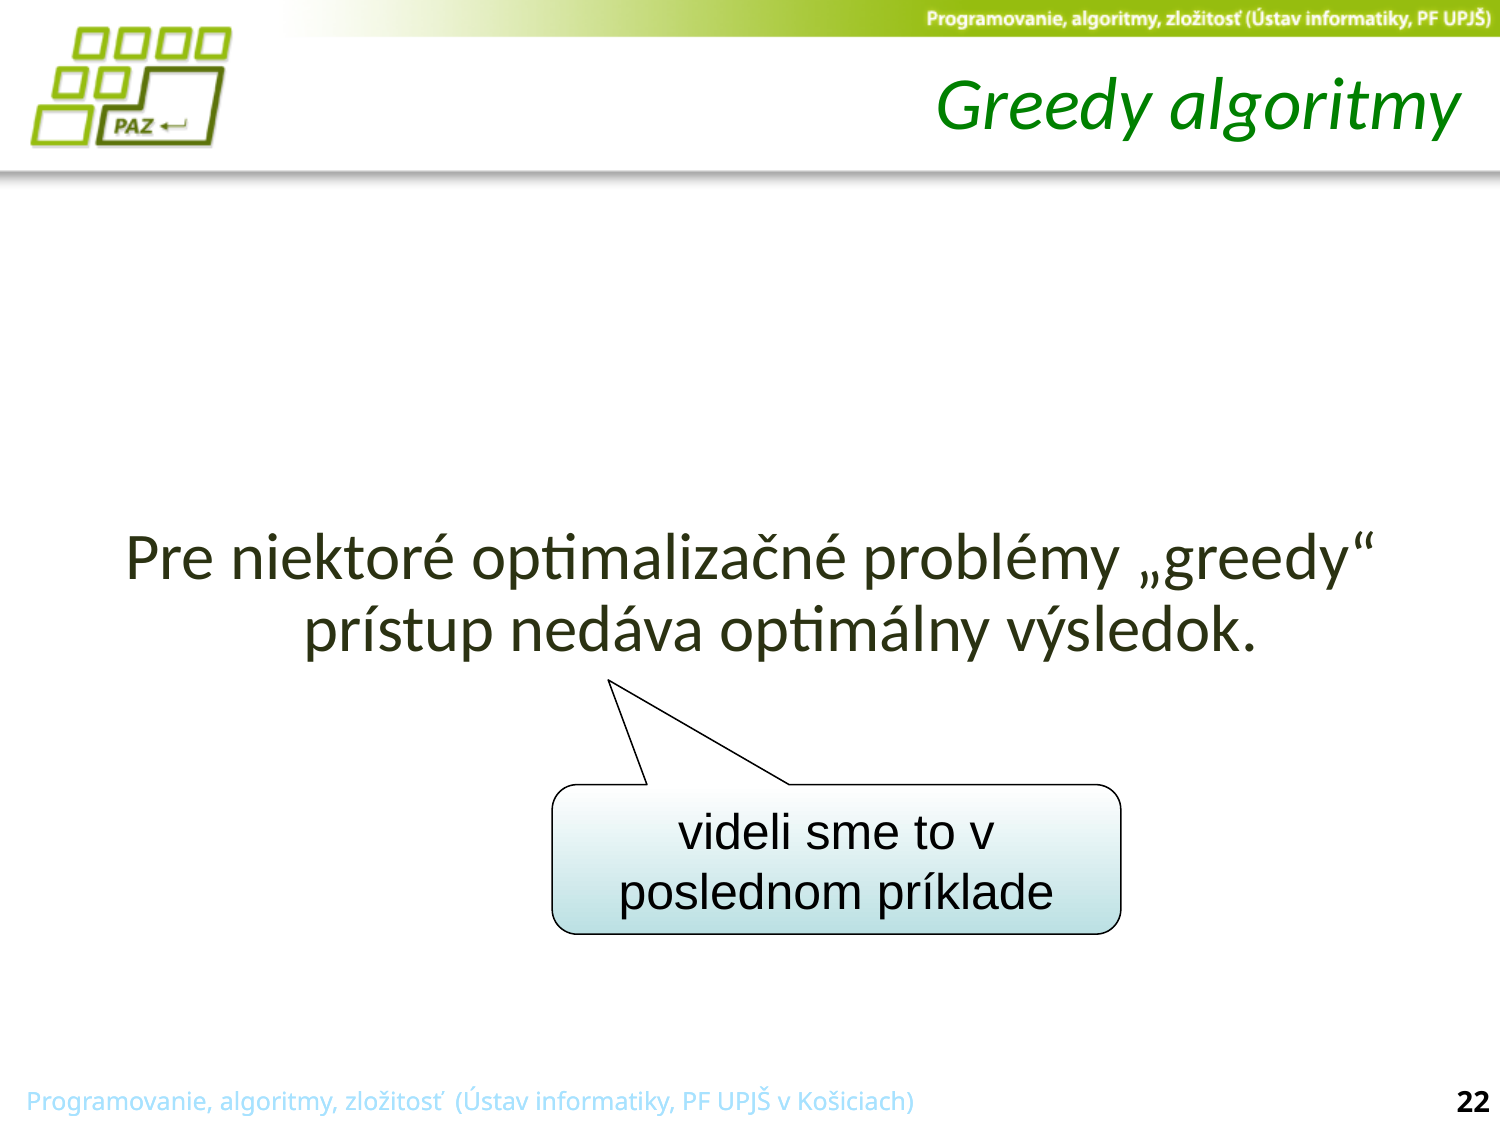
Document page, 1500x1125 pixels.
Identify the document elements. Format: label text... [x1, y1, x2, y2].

list Pre niektoré optimalizačné problémy „greedy“ prístup nedáva optimálny výsledok. [48, 209, 1456, 1079]
title Greedy algoritmy [343, 46, 1477, 135]
picture [0, 0, 1500, 1125]
text_box videli sme to v poslednom príklade [552, 679, 1121, 935]
